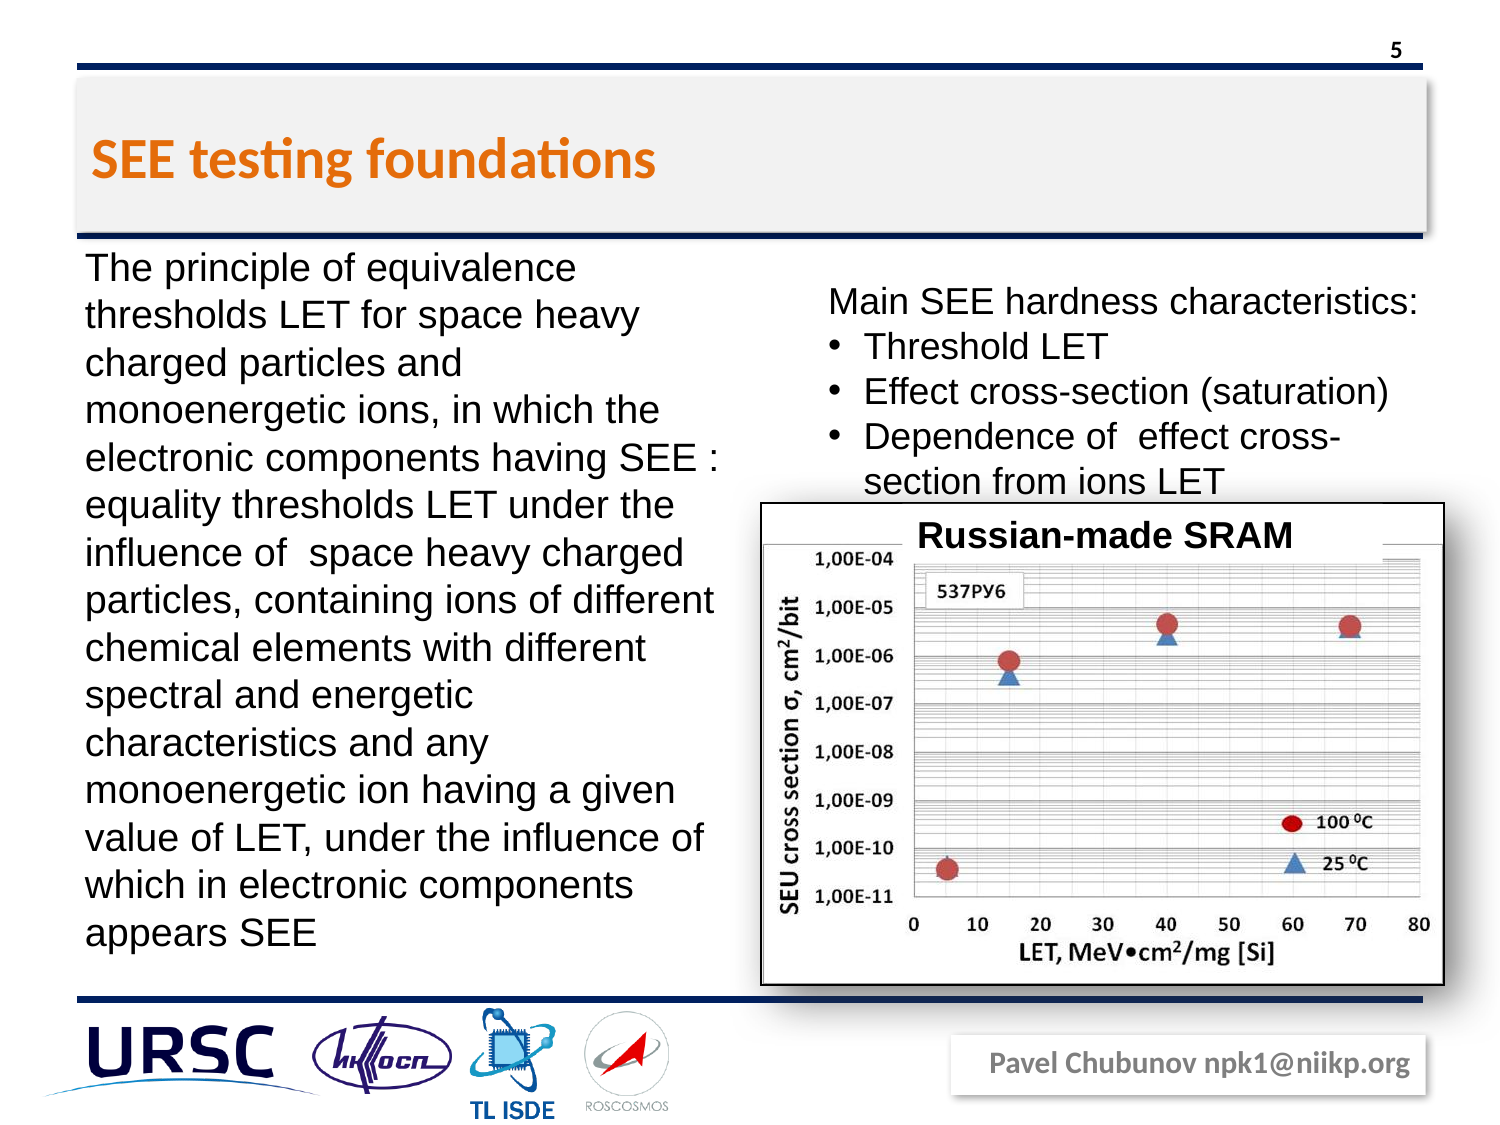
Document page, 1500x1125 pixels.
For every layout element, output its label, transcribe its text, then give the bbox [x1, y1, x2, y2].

footer Pavel Chubunov npk1@niikp.org [950, 1035, 1426, 1095]
text_box Main SEE hardness characteristics: Threshold LET Effect cross-section (saturation) Dependence of effect cross-section from ions LET [813, 269, 1454, 510]
title SEE testing foundations [76, 78, 1427, 232]
slide_number 5 [1067, 19, 1418, 79]
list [761, 503, 1444, 985]
picture [41, 1016, 452, 1097]
picture [464, 1004, 561, 1124]
picture [584, 1011, 669, 1111]
text_box The principle of equivalence thresholds LET for space heavy charged particles and monoenergetic ions, in which the electronic components having SEE : equality thresholds LET under the influence of space heavy charged particles, containing ions of different chemical elements with different spectral and energetic characteristics and any monoenergetic ion having a given value of LET, under the influence of which in electronic components appears SEE [70, 234, 750, 962]
